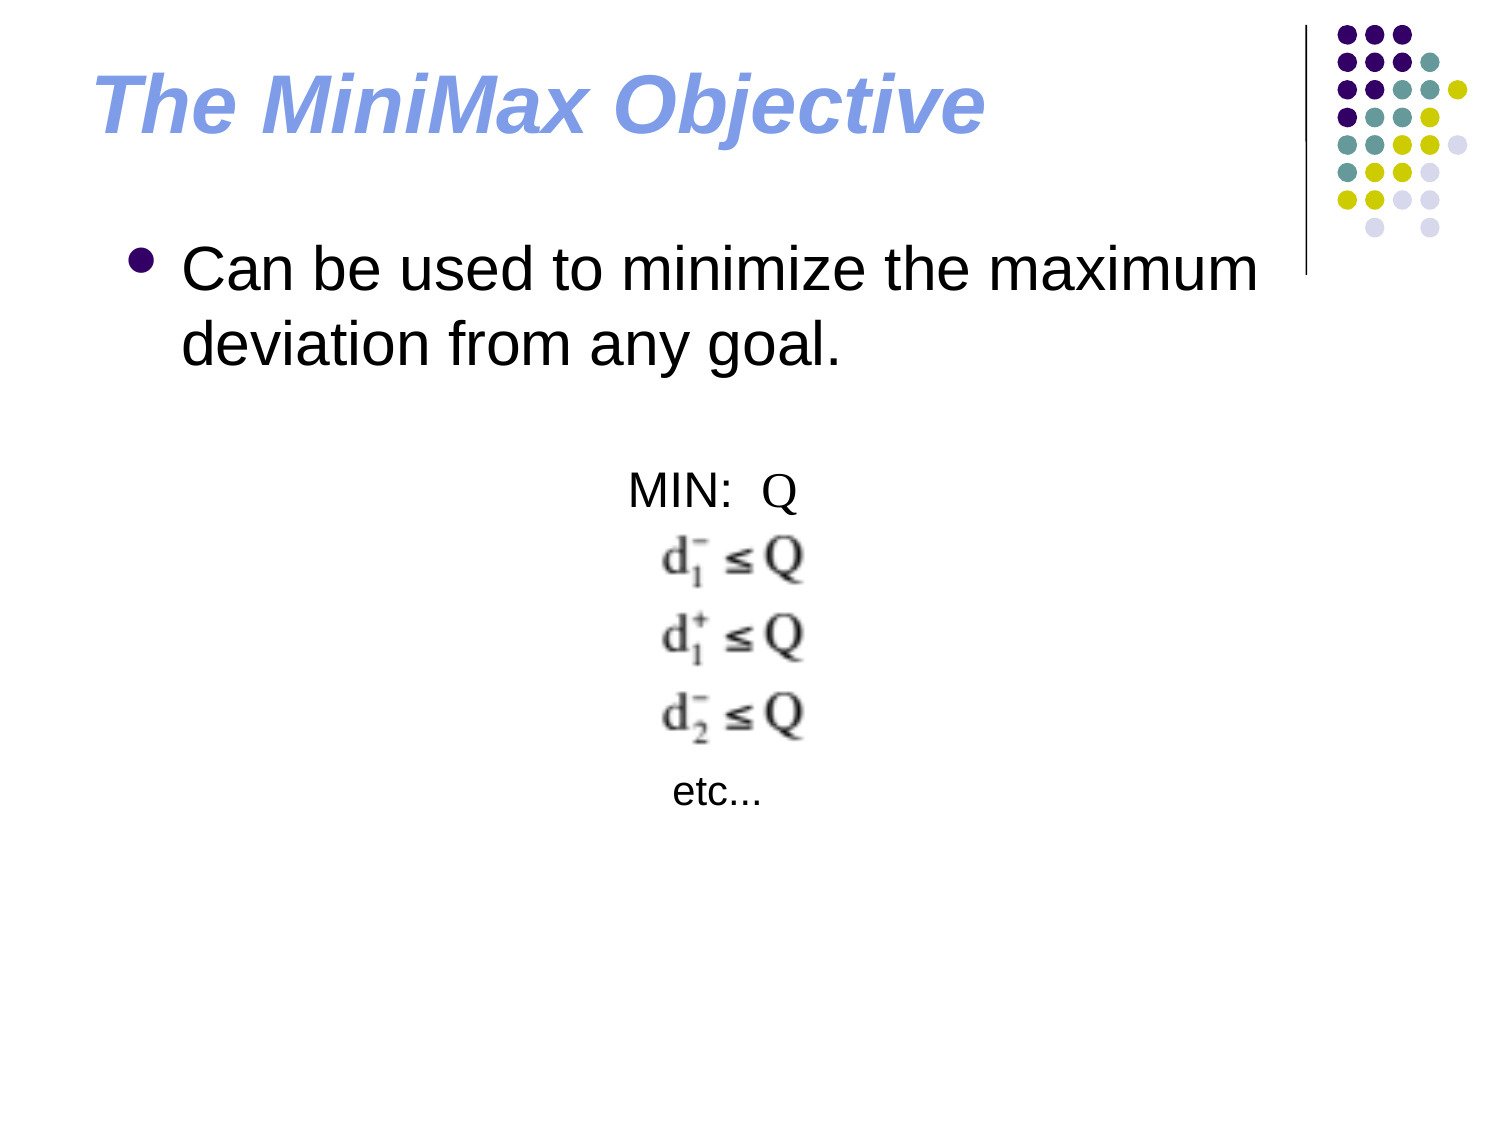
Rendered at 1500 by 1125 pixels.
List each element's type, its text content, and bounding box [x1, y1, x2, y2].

list Can be used to minimize the maximum deviation from any goal. [109, 220, 1385, 413]
title The MiniMax Objective [75, 45, 1425, 159]
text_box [612, 449, 1102, 822]
